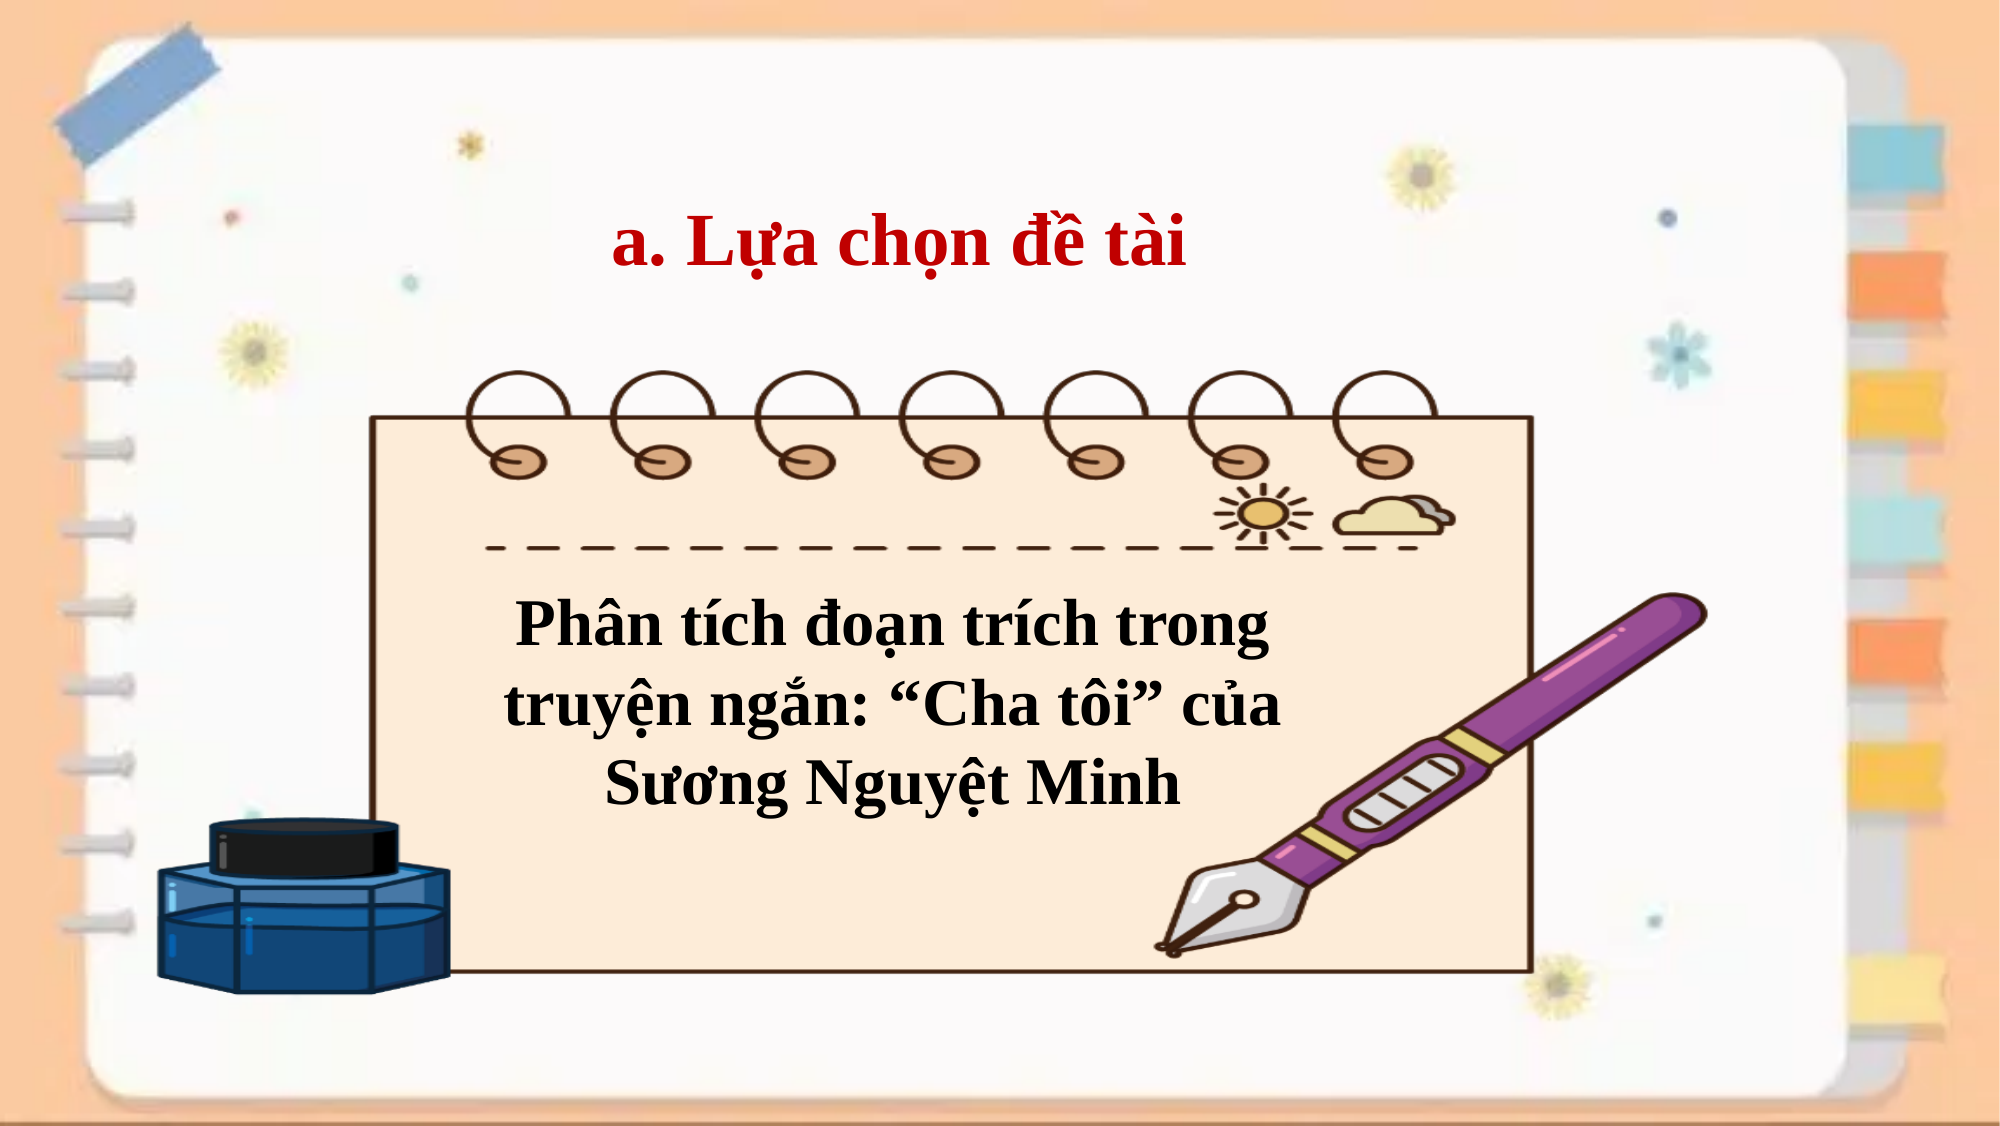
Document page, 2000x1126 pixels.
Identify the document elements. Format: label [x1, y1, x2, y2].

text_box [153, 356, 1721, 1005]
picture [0, 0, 2000, 1126]
